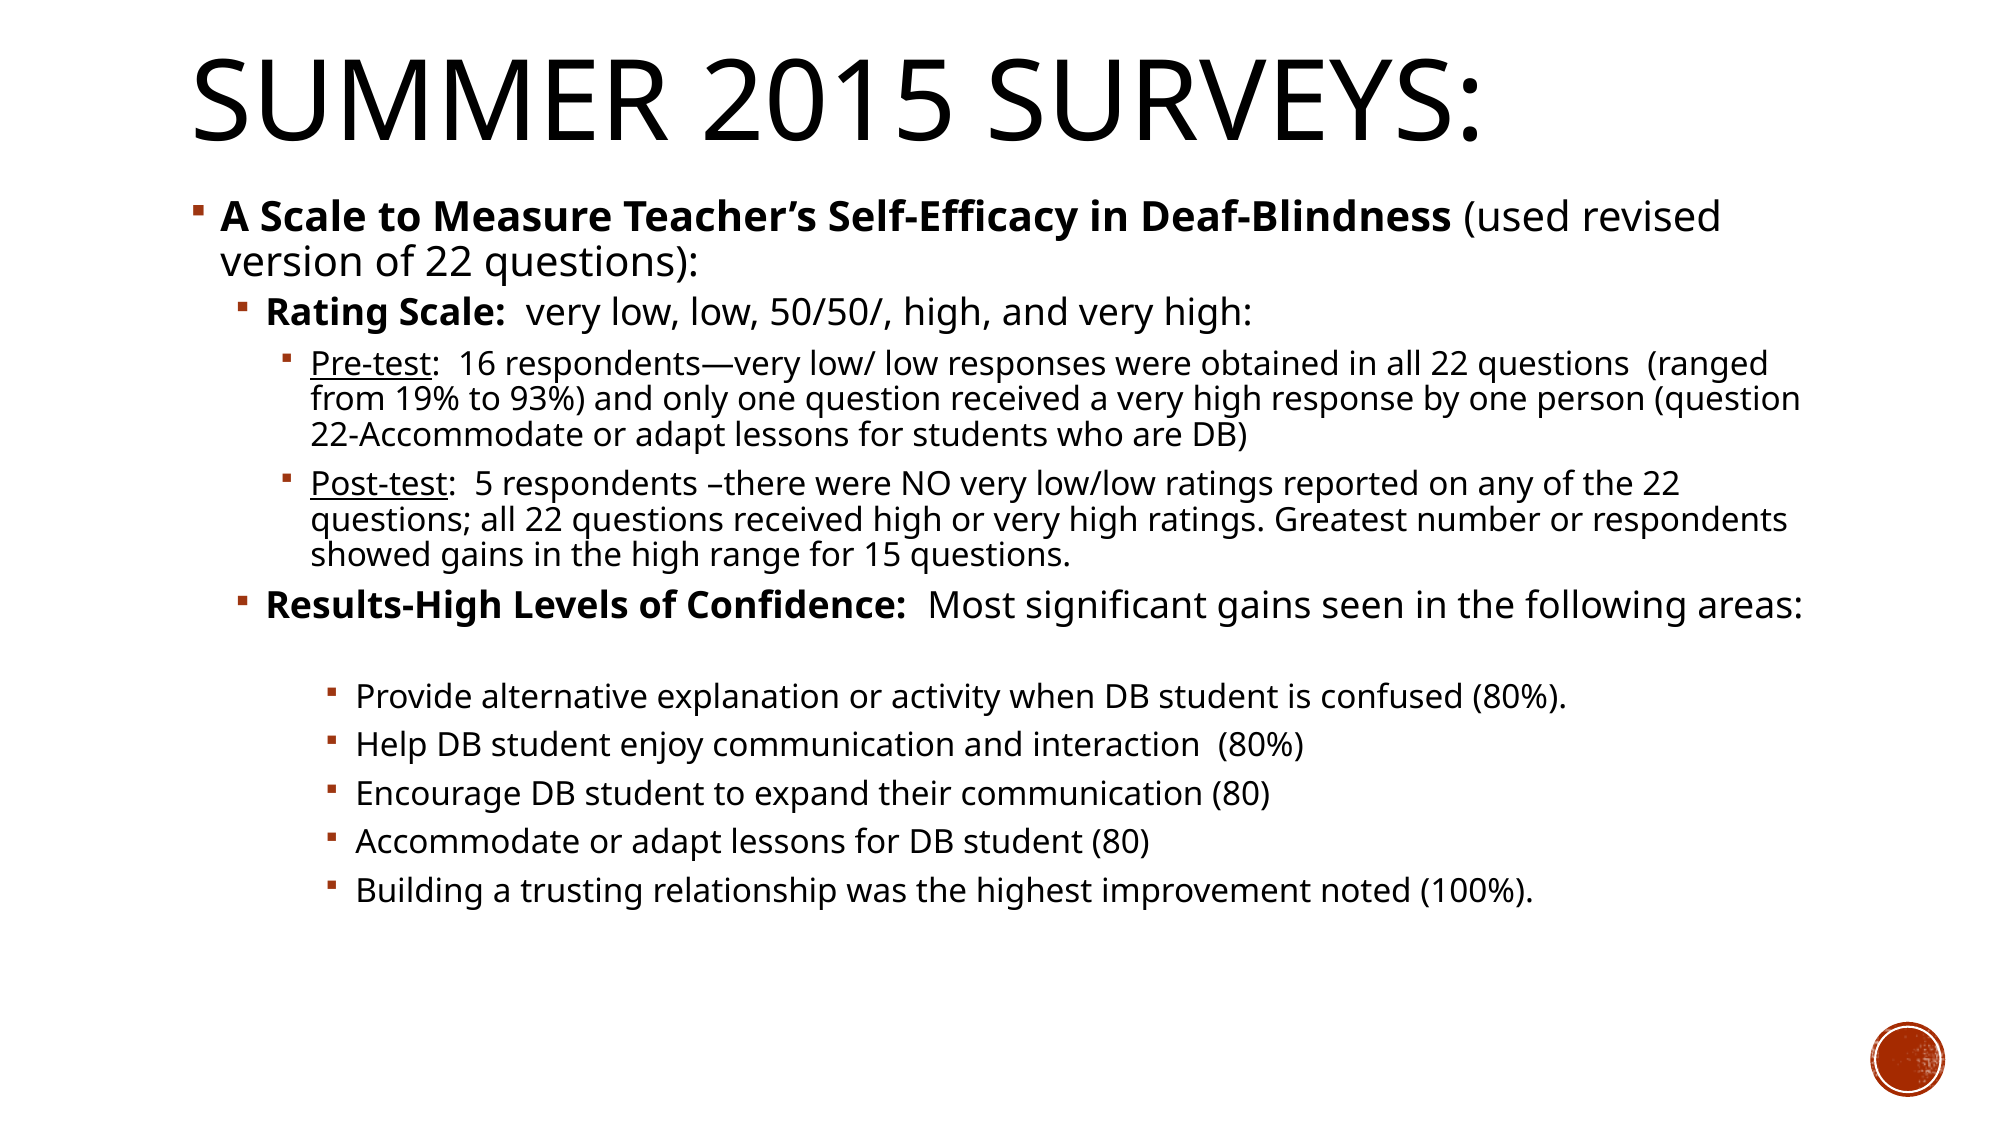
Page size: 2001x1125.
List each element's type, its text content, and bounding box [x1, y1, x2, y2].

list A Scale to Measure Teacher’s Self-Efficacy in Deaf-Blindness (used revised version of 22 questions): Rating Scale: very low, low, 50/50/, high, and very high: Pre-test: 16 respondents—very low/ low responses were obtained in all 22 questions (ranged from 19% to 93%) and only one question received a very high response by one person (question 22-Accommodate or adapt lessons for students who are DB) Post-test: 5 respondents –there were NO very low/low ratings reported on any of the 22 questions; all 22 questions received high or very high ratings. Greatest number or respondents showed gains in the high range for 15 questions. Results-High Levels of Confidence: Most significant gains seen in the following areas: Provide alternative explanation or activity when DB student is confused (80%). Help DB student enjoy communication and interaction (80%) Encourage DB student to expand their communication (80) Accommodate or adapt lessons for DB student (80) Building a trusting relationship was the highest improvement noted (100%). [175, 187, 1826, 1105]
title Summer 2015 Surveys: [175, 0, 1826, 187]
